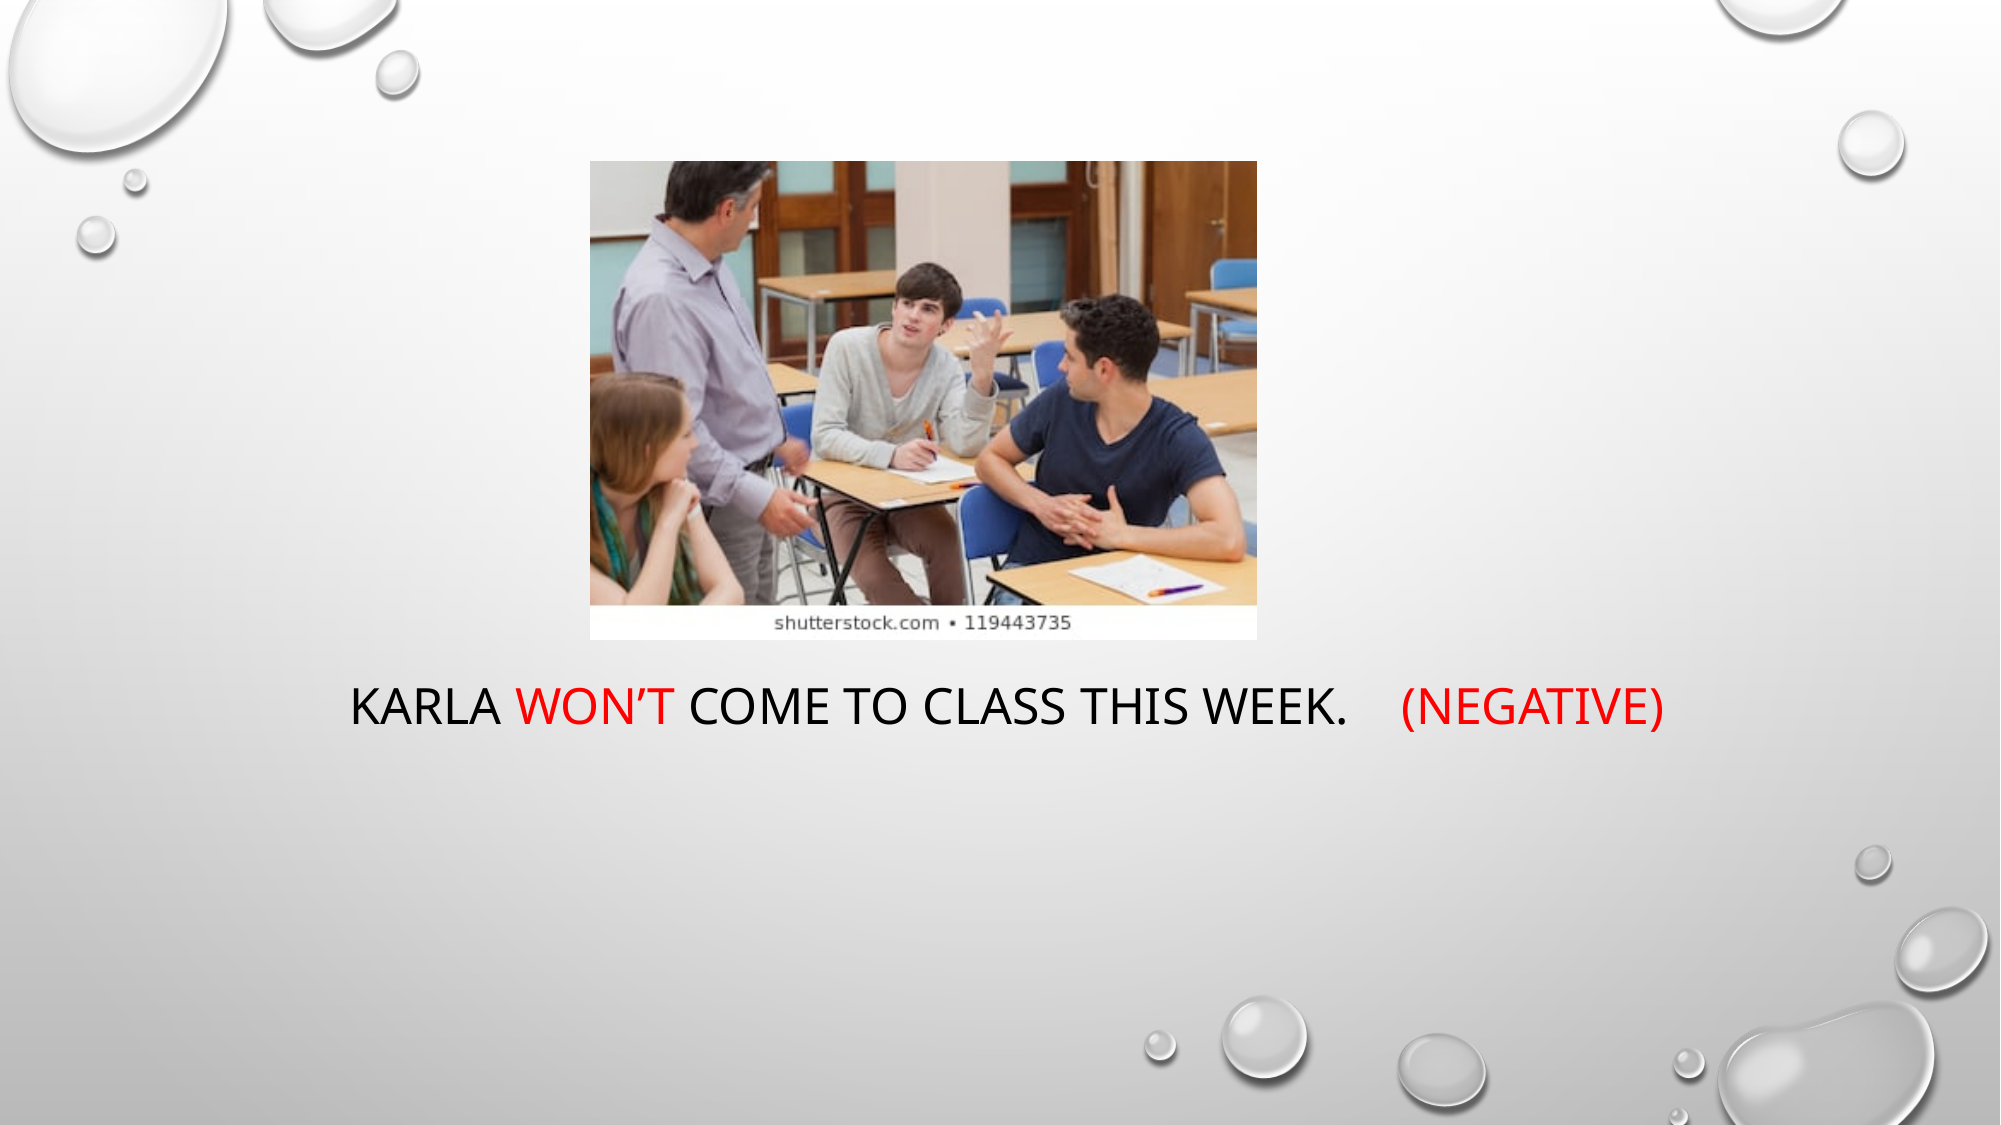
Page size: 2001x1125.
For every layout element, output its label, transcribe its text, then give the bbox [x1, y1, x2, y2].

list Karla won’t come to class this week. (Negative) [126, 98, 1942, 937]
picture [0, 0, 2000, 1125]
